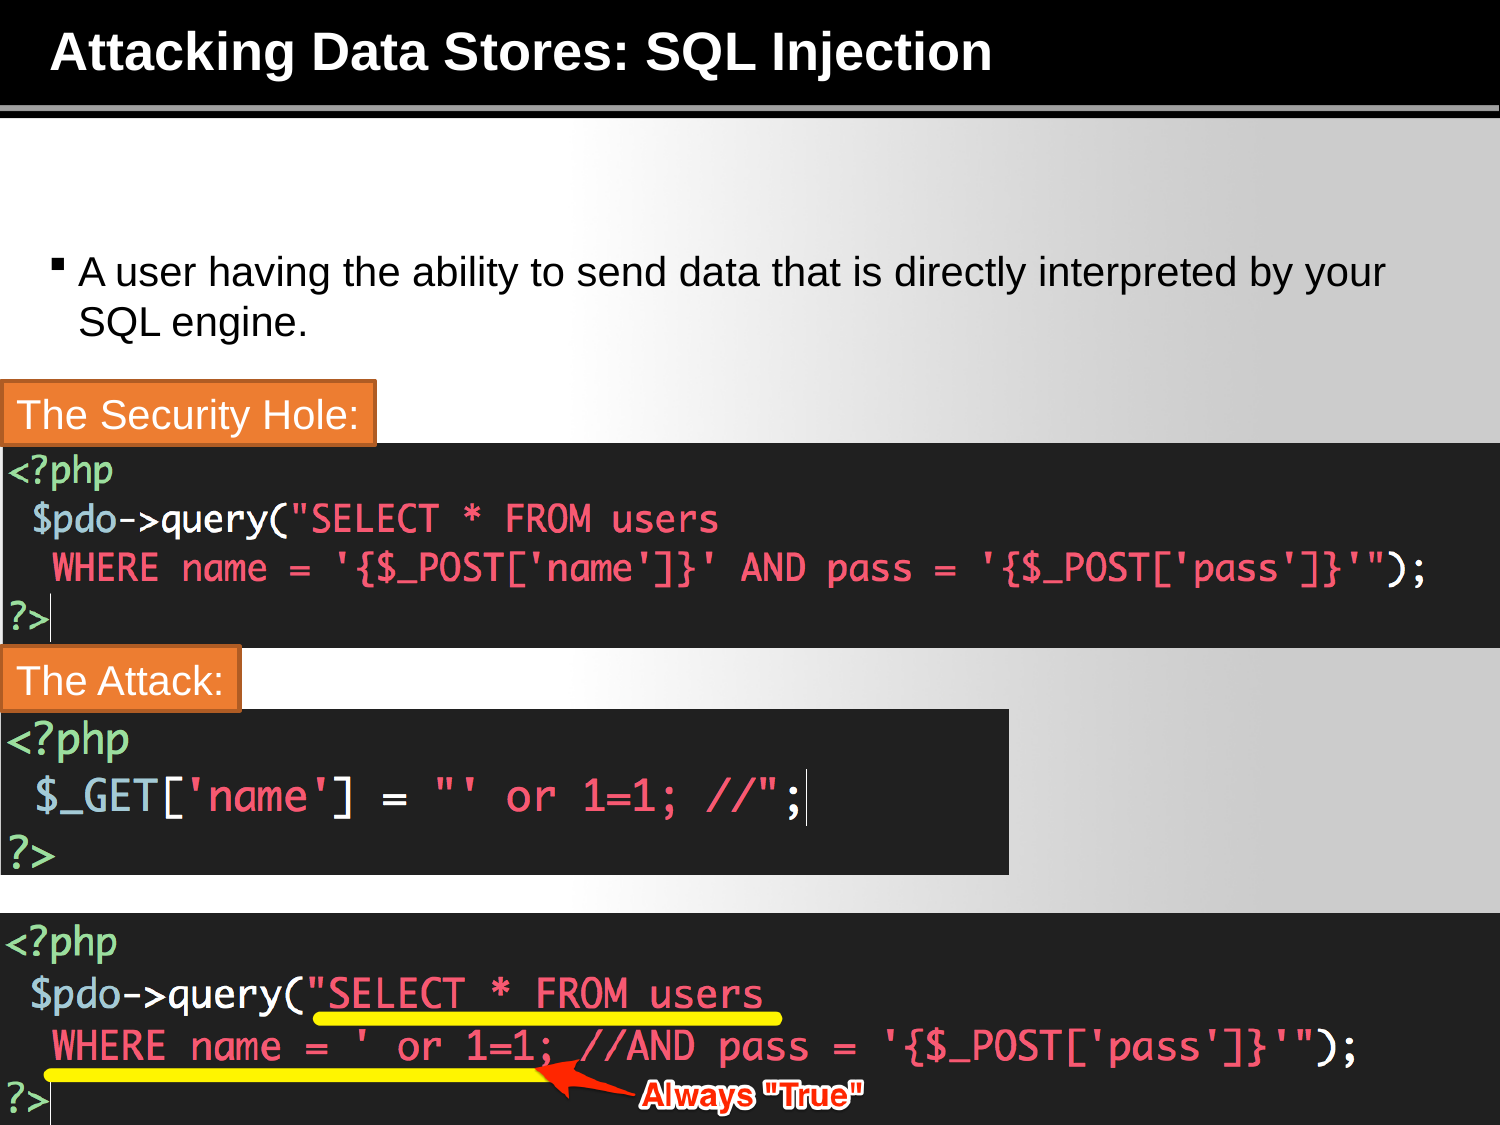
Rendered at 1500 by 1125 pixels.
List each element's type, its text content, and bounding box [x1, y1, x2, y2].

title Attacking Data Stores: SQL Injection [49, 16, 1447, 123]
list A user having the ability to send data that is directly interpreted by your SQL engine. [48, 657, 1447, 911]
picture [0, 0, 1500, 1125]
list A user having the ability to send data that is directly interpreted by your SQL engine. [48, 244, 1447, 442]
text_box The Attack: [0, 656, 242, 707]
text_box The Security Hole: [0, 379, 377, 442]
